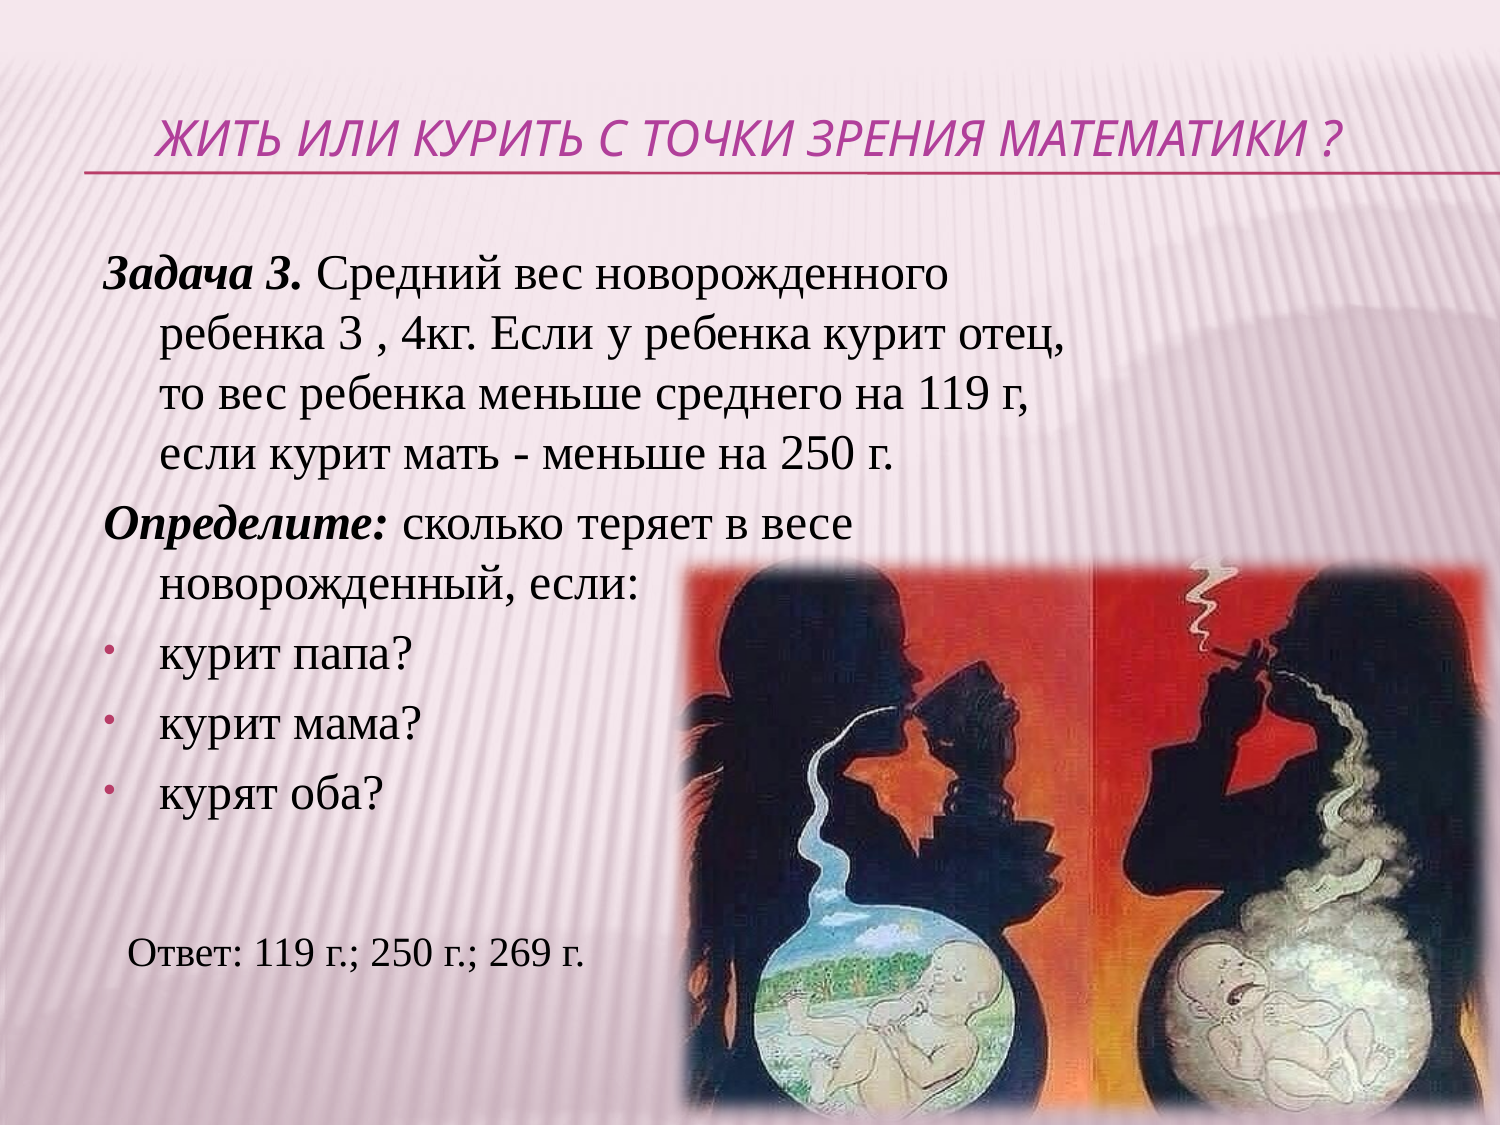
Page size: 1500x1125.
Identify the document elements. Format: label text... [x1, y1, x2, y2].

picture [667, 550, 1500, 1125]
text_box Ответ: 119 г.; 250 г.; 269 г. [112, 916, 609, 982]
list Задача 3. Средний вес новорожденного ребенка 3 , 4кг. Если у ребенка курит отец, то вес ребенка меньше среднего на 119 г, если курит мать - меньше на 250 г. Определите: сколько теряет в весе новорожденный, если: курит папа? курит мама? курят оба? [88, 231, 1139, 870]
title Жить или курить с точки зрения математики ? [88, 42, 1424, 231]
